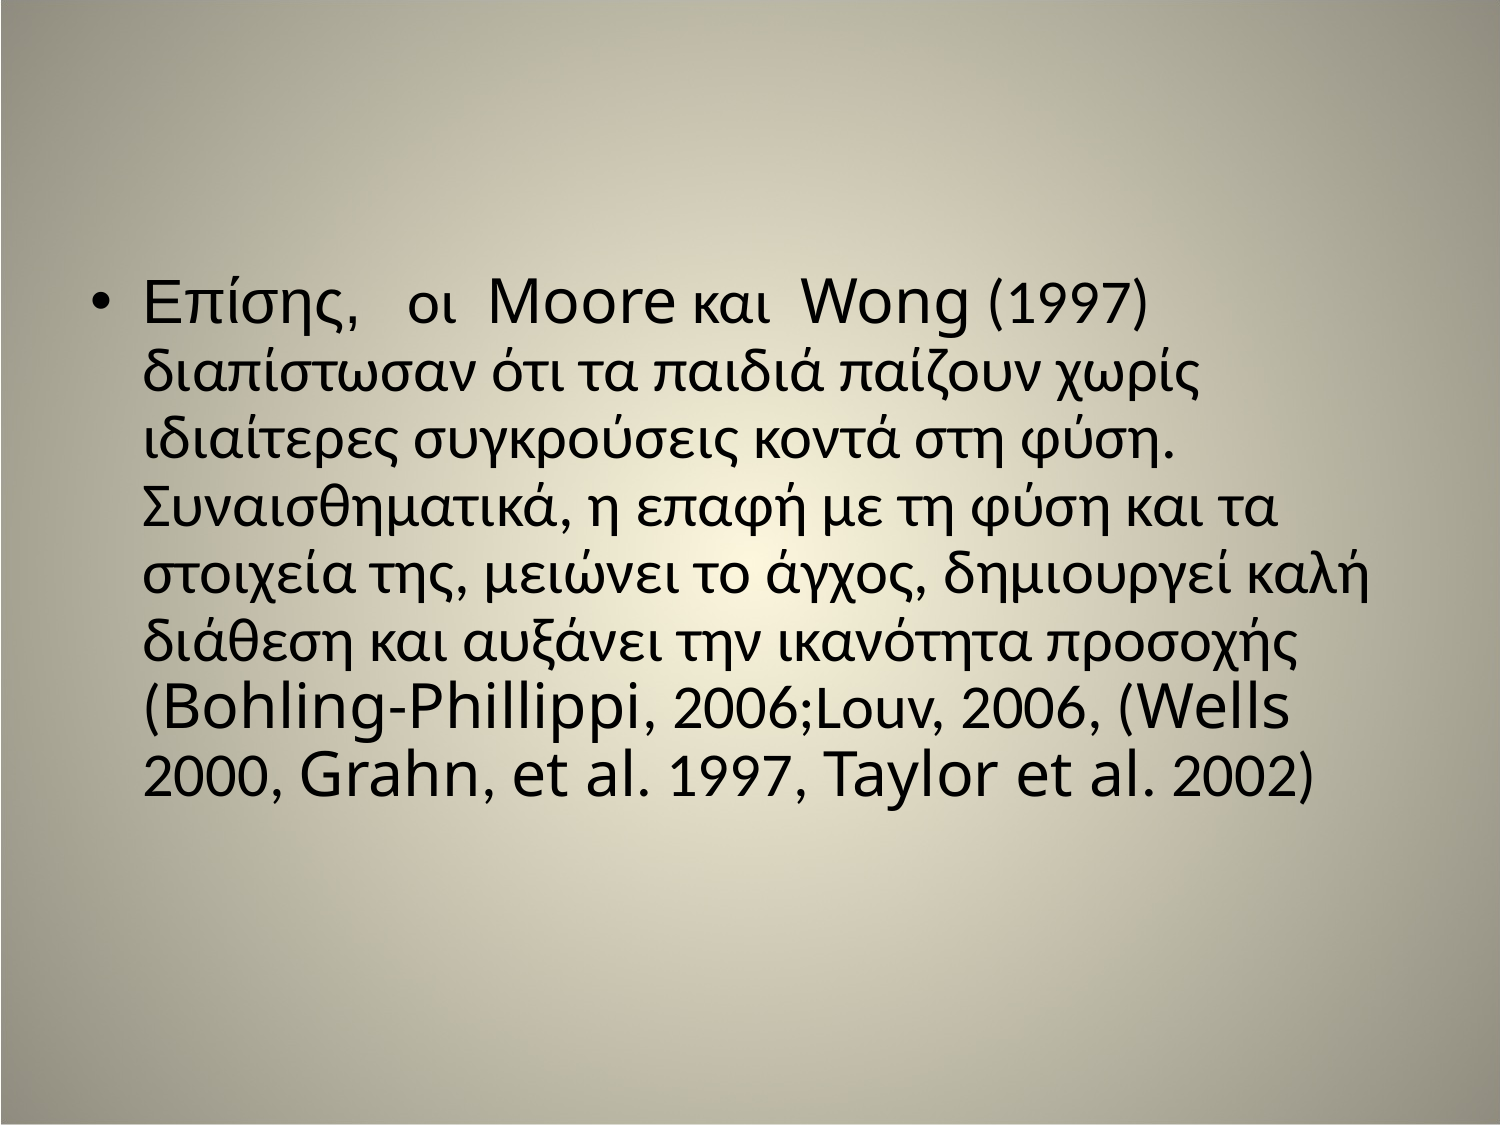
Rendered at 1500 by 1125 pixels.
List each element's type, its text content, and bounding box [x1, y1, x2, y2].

picture [0, 0, 1500, 1125]
list Επίσης, οι Moore και Wong (1997) διαπίστωσαν ότι τα παιδιά παίζουν χωρίς ιδιαίτερες συγκρούσεις κοντά στη φύση. Συναισθηματικά, η επαφή με τη φύση και τα στοιχεία της, μειώνει το άγχος, δημιουργεί καλή διάθεση και αυξάνει την ικανότητα προσοχής (Bohling-Phillippi, 2006;Louv, 2006, (Wells 2000, Grahn, et al. 1997, Taylor et al. 2002) [75, 262, 1425, 1000]
